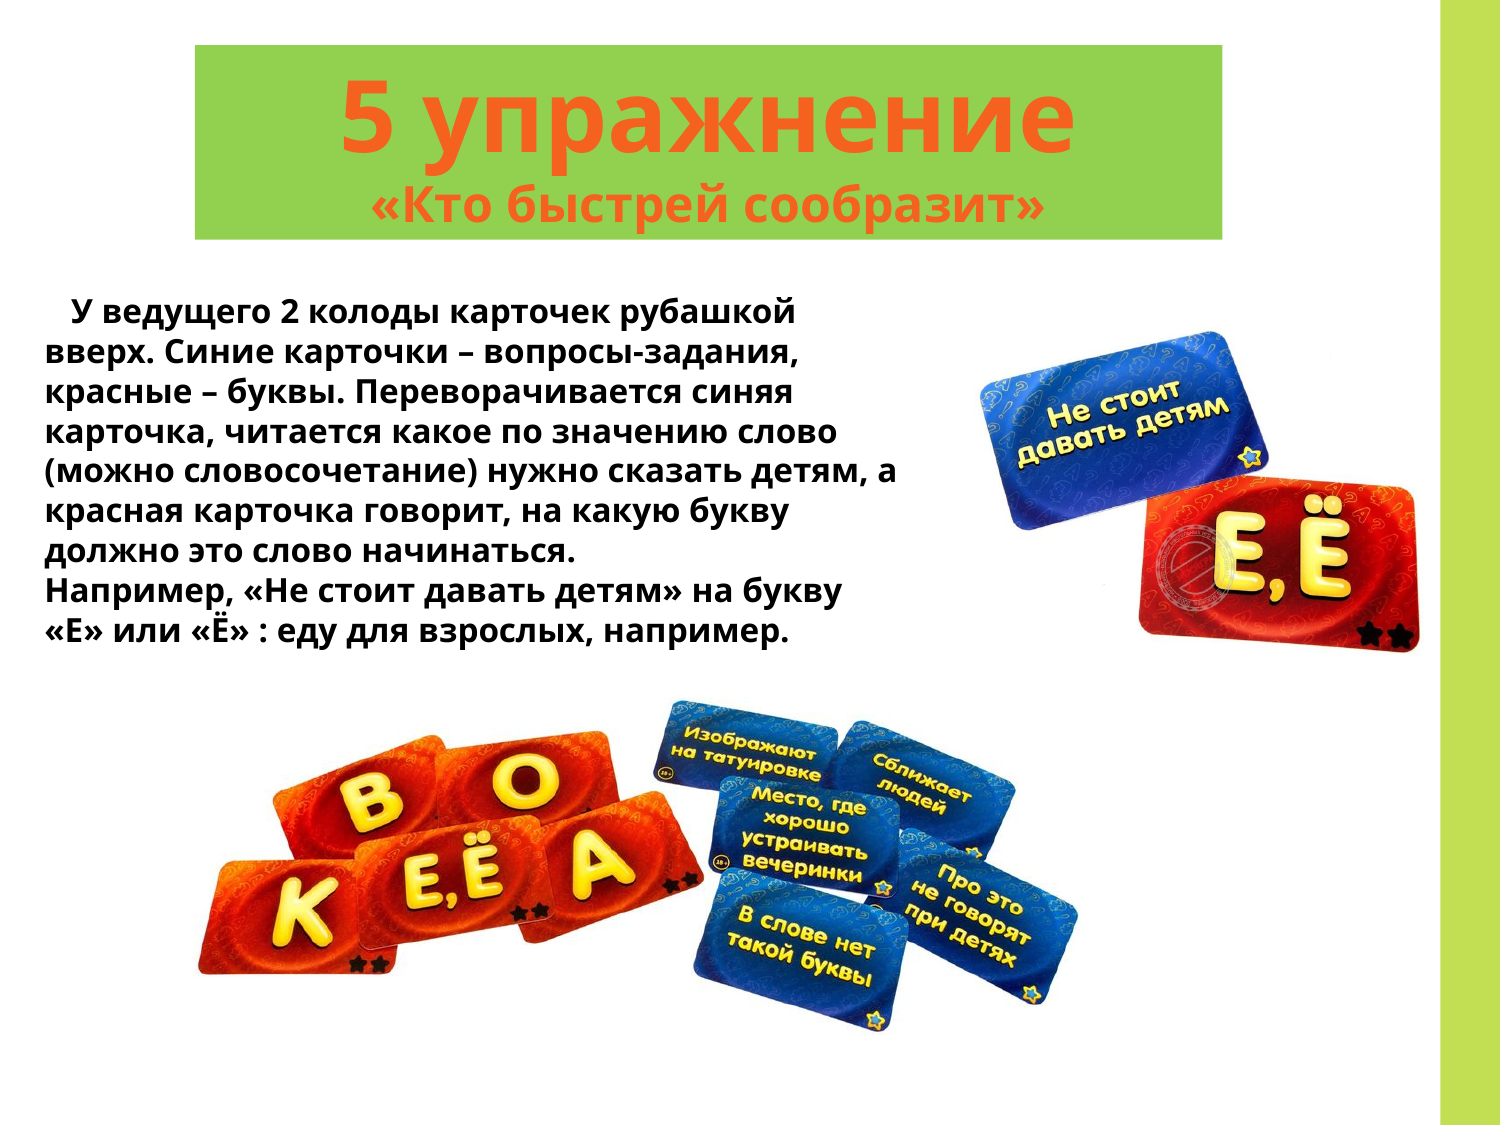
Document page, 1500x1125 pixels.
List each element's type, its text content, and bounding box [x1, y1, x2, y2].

title У ведущего 2 колоды карточек рубашкой вверх. Синие карточки – вопросы-задания, красные – буквы. Переворачивается синяя карточка, читается какое по значению слово (можно словосочетание) нужно сказать детям, а красная карточка говорит, на какую букву должно это слово начинаться. Например, «Не стоит давать детям» на букву «Е» или «Ё» : еду для взрослых, например. [29, 283, 916, 656]
text_box [1440, 0, 1500, 1125]
text_box 5 упражнение «Кто быстрей сообразит» [194, 45, 1223, 240]
picture [974, 326, 1424, 656]
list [194, 696, 1081, 1035]
